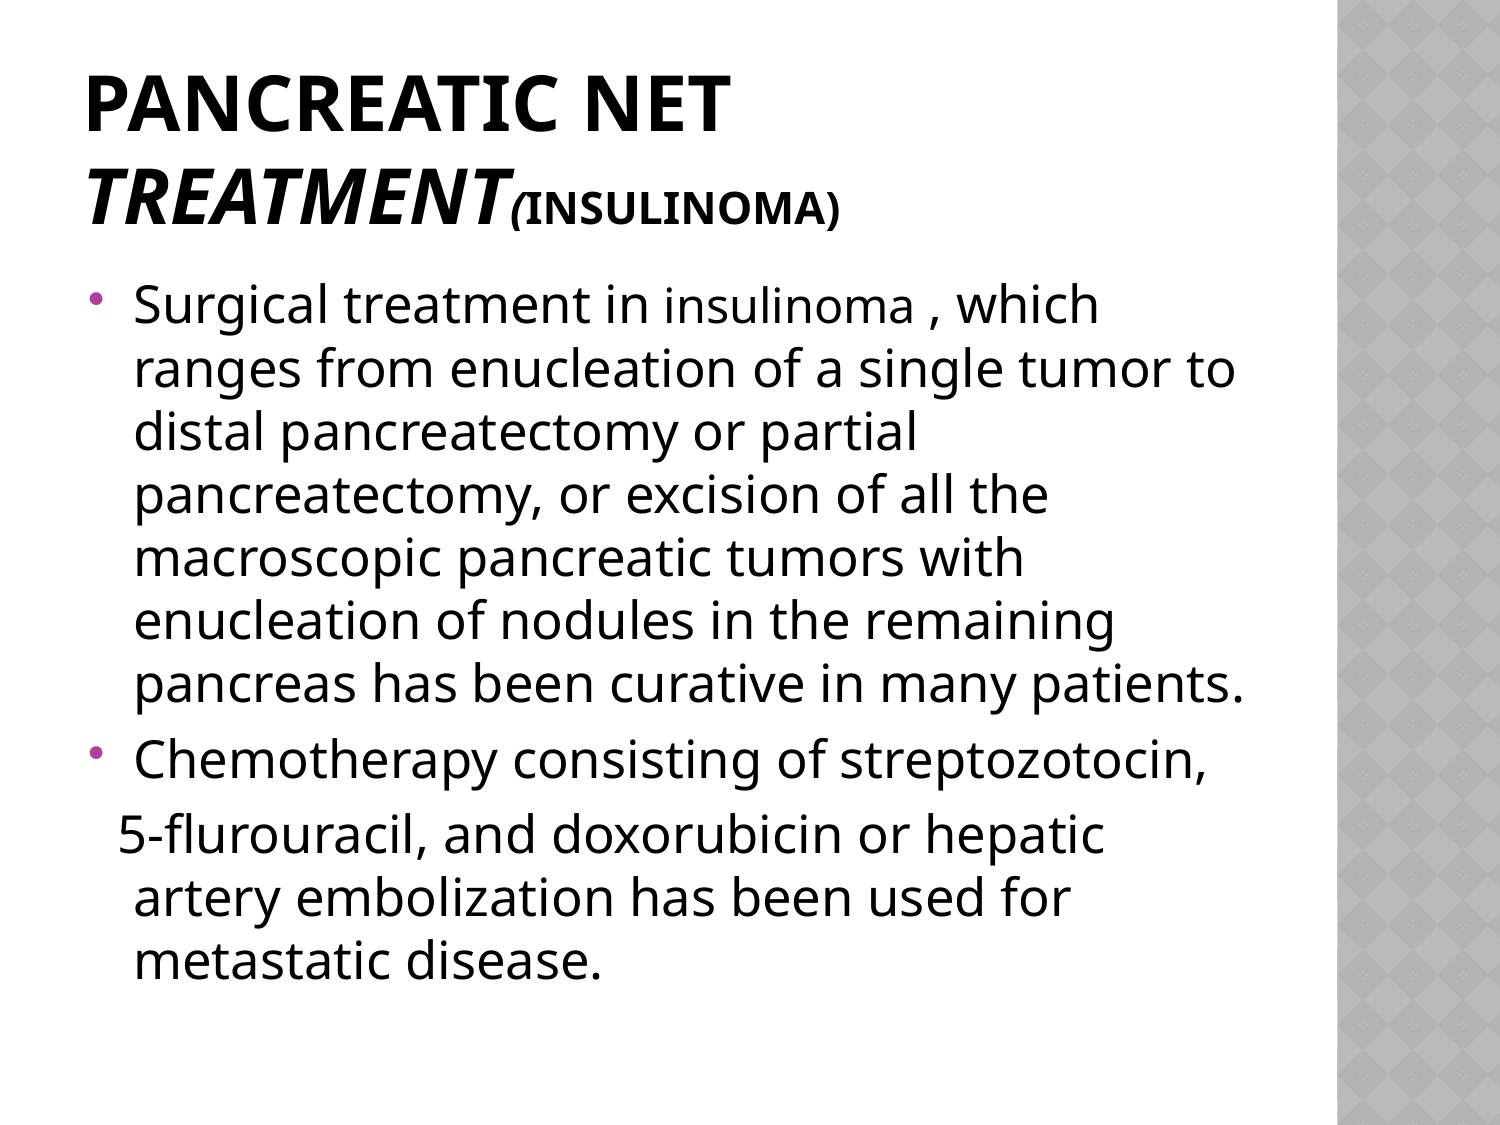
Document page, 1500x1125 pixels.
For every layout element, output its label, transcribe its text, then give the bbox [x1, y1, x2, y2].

title Pancreatic NET Treatment(insulinoma) [75, 52, 1263, 240]
list Surgical treatment in insulinoma , which ranges from enucleation of a single tumor to distal pancreatectomy or partial pancreatectomy, or excision of all the macroscopic pancreatic tumors with enucleation of nodules in the remaining pancreas has been curative in many patients. Chemotherapy consisting of streptozotocin, 5-flurouracil, and doxorubicin or hepatic artery embolization has been used for metastatic disease. [75, 264, 1263, 1059]
